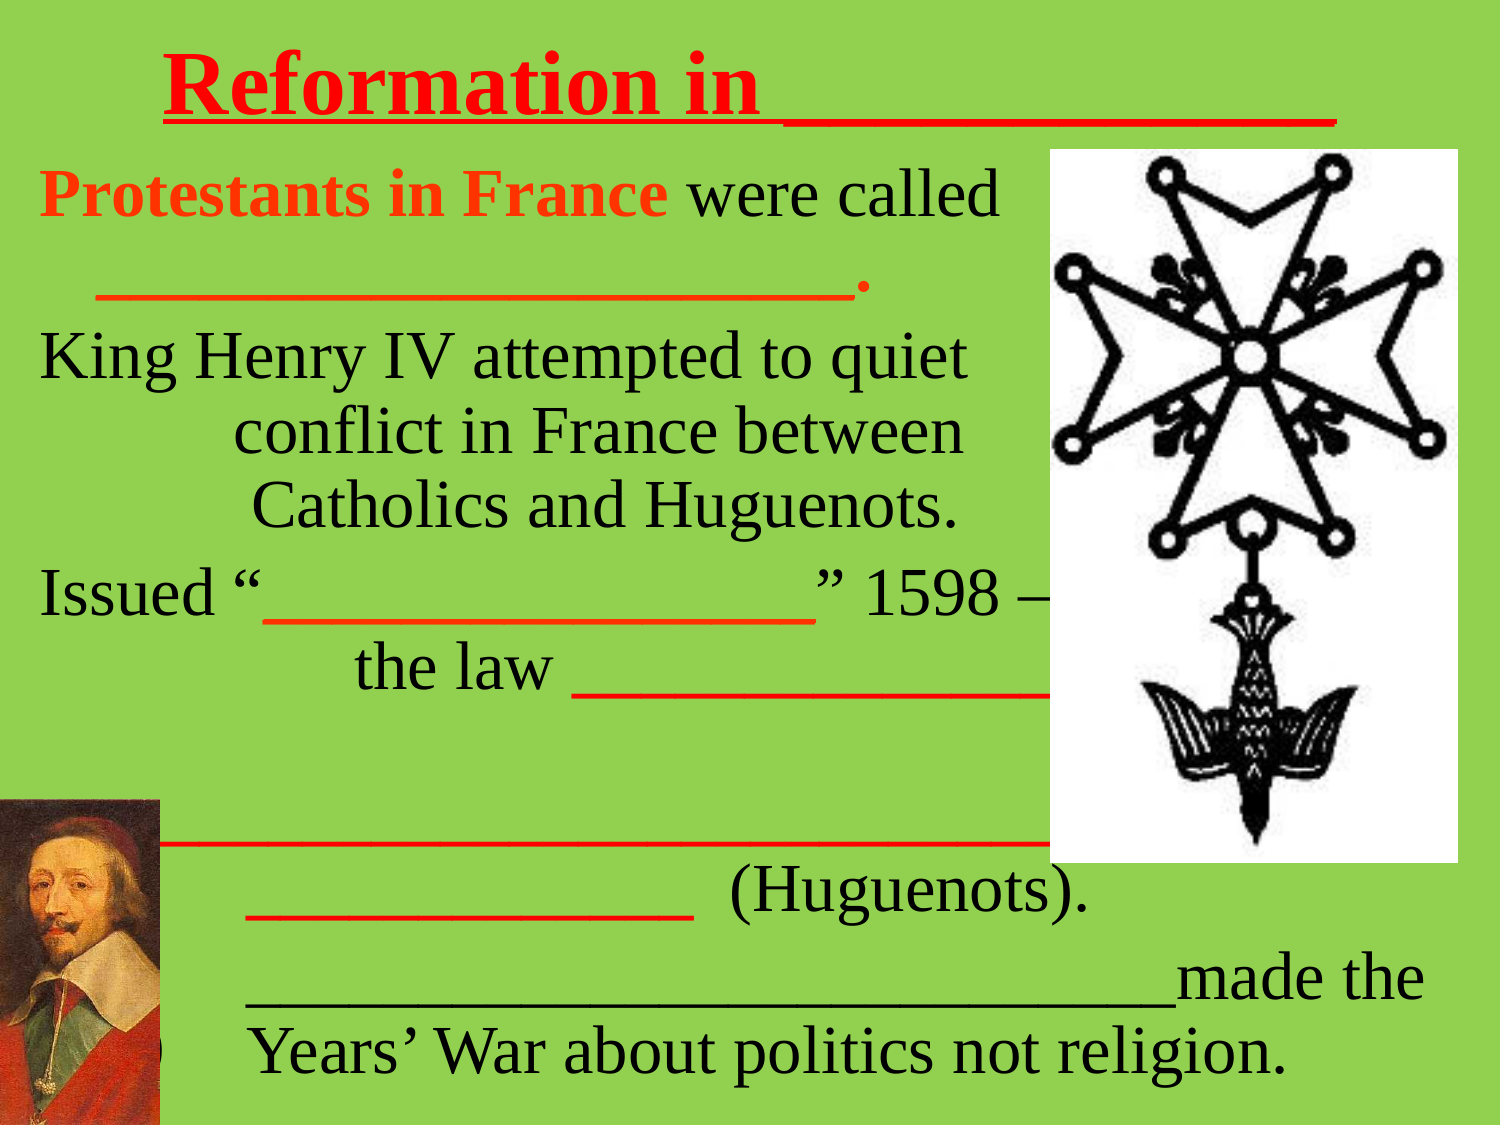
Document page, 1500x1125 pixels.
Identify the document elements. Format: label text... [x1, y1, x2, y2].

list Protestants in France were called ______________________. King Henry IV attempted to quiet conflict in France between Catholics and Huguenots. Issued “________________” 1598 – the law ______________________ ____________________________ _____________ (Huguenots). ___________________________made the 30 Years’ War about politics not religion. [24, 149, 1475, 1100]
picture [1049, 149, 1458, 863]
title Reformation in ____________ [75, 0, 1425, 149]
picture [0, 799, 160, 1125]
